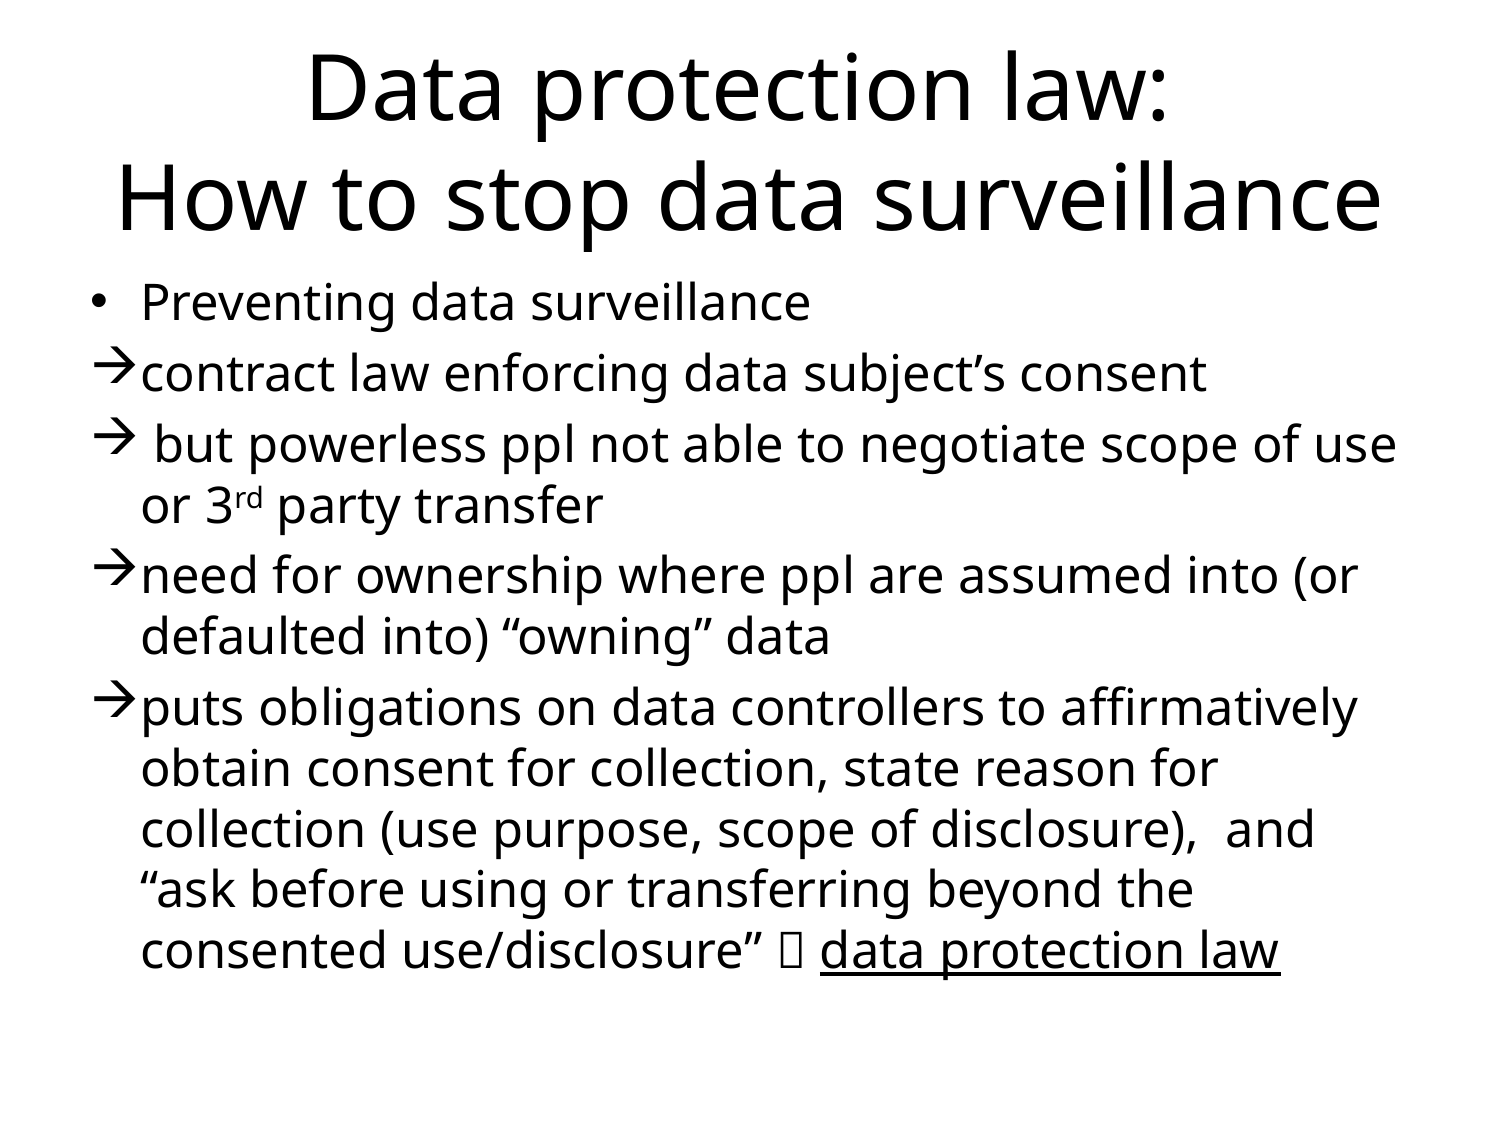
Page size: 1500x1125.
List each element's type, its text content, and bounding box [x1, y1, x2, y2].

title Data protection law: How to stop data surveillance [75, 45, 1425, 233]
list Preventing data surveillance contract law enforcing data subject’s consent but powerless ppl not able to negotiate scope of use or 3rd party transfer need for ownership where ppl are assumed into (or defaulted into) “owning” data puts obligations on data controllers to affirmatively obtain consent for collection, state reason for collection (use purpose, scope of disclosure), and “ask before using or transferring beyond the consented use/disclosure”  data protection law [75, 262, 1425, 1005]
